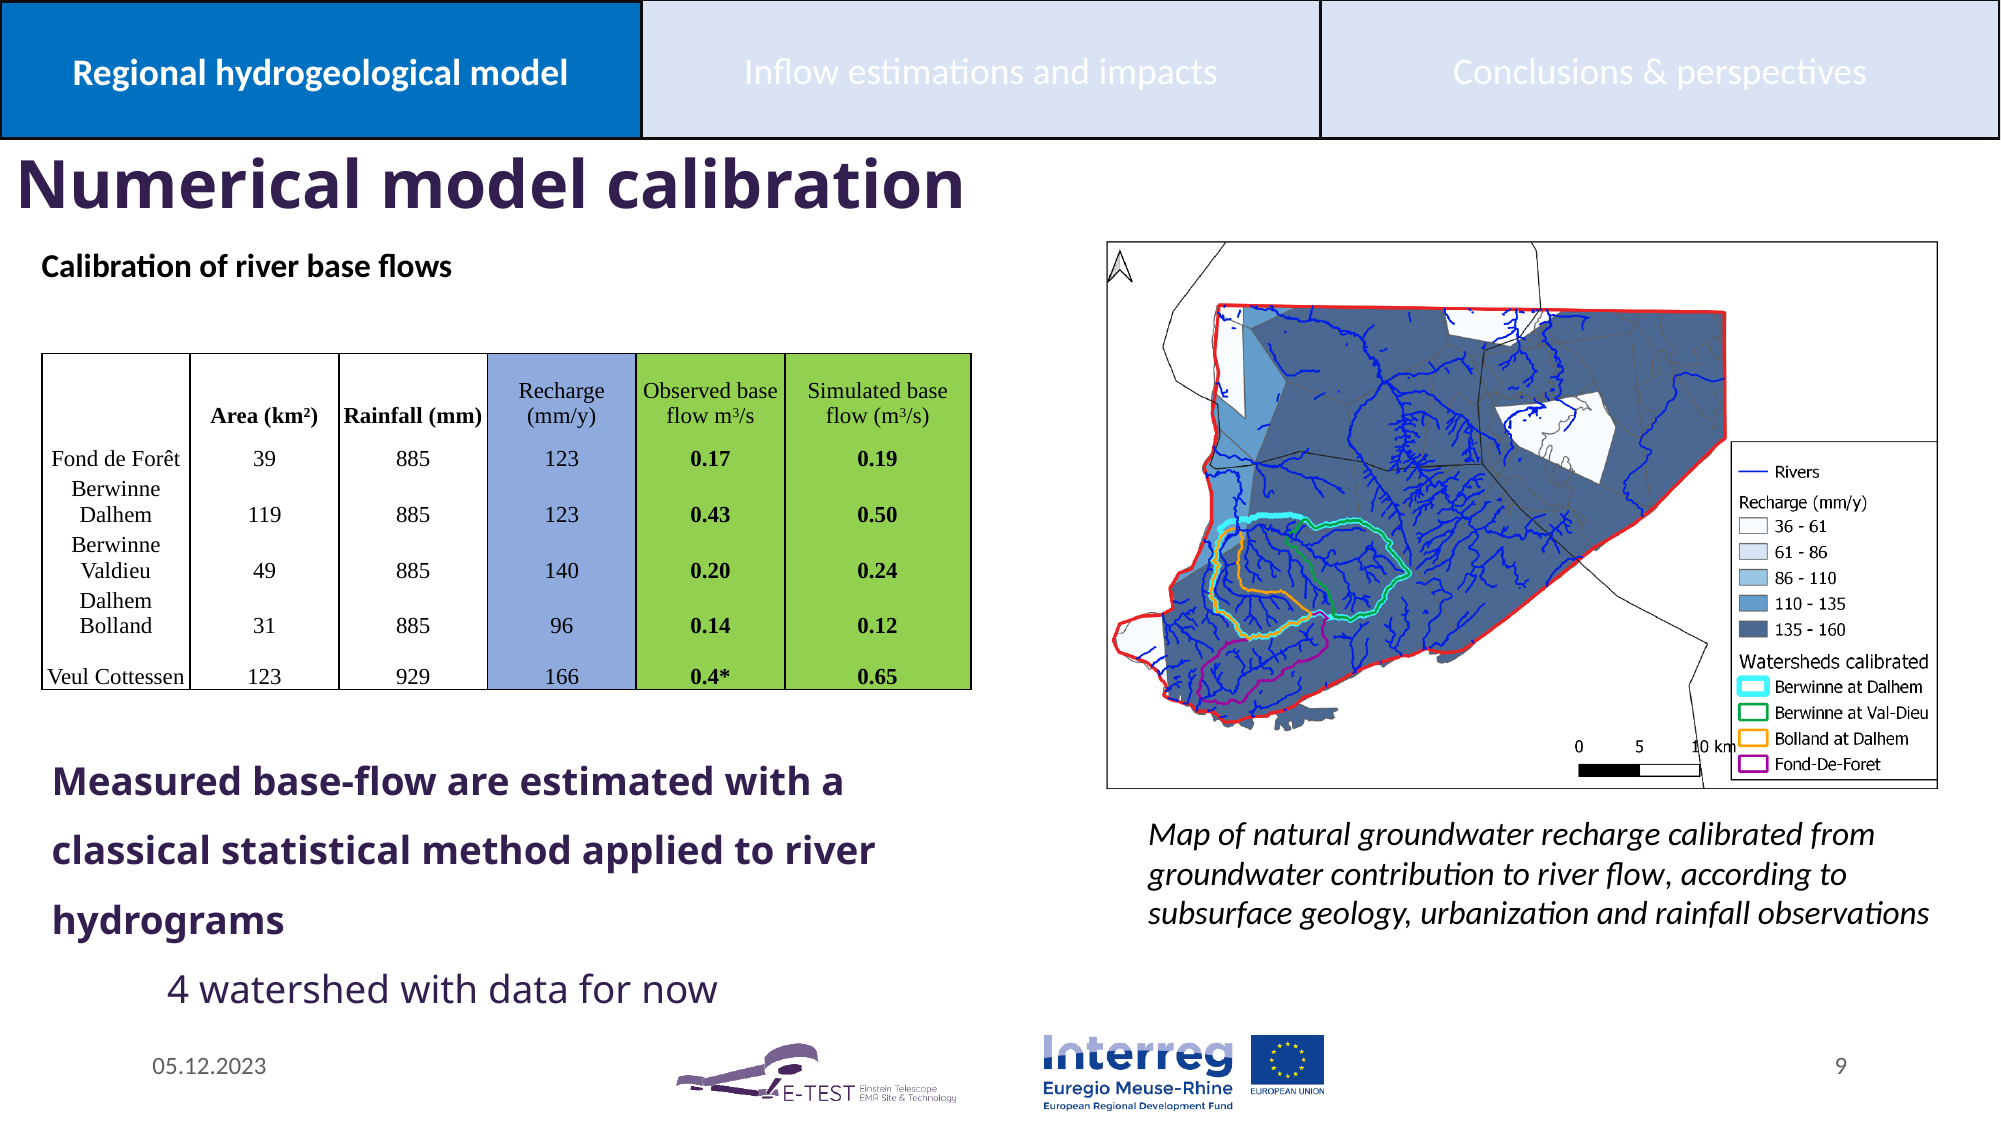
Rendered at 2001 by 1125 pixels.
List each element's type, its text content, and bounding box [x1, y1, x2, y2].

table_cell 123 [488, 472, 635, 527]
text_box Measured base-flow are estimated with a classical statistical method applied to river hydrograms 4 watershed with data for now [36, 725, 1000, 1020]
table_cell 929 [340, 639, 487, 689]
table_cell 885 [340, 583, 487, 639]
table_cell 885 [340, 429, 487, 472]
table_cell 0.20 [637, 527, 784, 583]
table_cell 0.43 [637, 472, 784, 527]
table_cell 0.14 [637, 583, 784, 639]
table_cell 96 [488, 583, 635, 639]
table_cell 31 [191, 583, 338, 639]
picture [1044, 1035, 1324, 1111]
text_box Calibration of river base flows [26, 236, 876, 292]
text_box Map of natural groundwater recharge calibrated from groundwater contribution to river flow, according to subsurface geology, urbanization and rainfall observations [1133, 804, 2000, 939]
table_cell 39 [191, 429, 338, 472]
title Numerical model calibration [0, 136, 1669, 237]
table_header [43, 354, 189, 429]
table_header Rainfall (mm) [340, 354, 487, 429]
table_header Recharge (mm/y) [488, 354, 635, 429]
table_cell 0.50 [786, 472, 970, 527]
table_header Simulated base flow (m3/s) [786, 354, 970, 429]
table_cell 166 [488, 639, 635, 689]
table_cell 123 [191, 639, 338, 689]
table_cell 119 [191, 472, 338, 527]
table_cell 123 [488, 429, 635, 472]
table_cell 885 [340, 472, 487, 527]
table_cell Dalhem Bolland [43, 583, 189, 639]
table_cell 0.19 [786, 429, 970, 472]
table_cell 140 [488, 527, 635, 583]
table_cell 49 [191, 527, 338, 583]
table_cell 0.12 [786, 583, 970, 639]
table_cell Berwinne Dalhem [43, 472, 189, 527]
table_cell 0.17 [637, 429, 784, 472]
table_cell Fond de Forêt [43, 429, 189, 472]
table_cell Berwinne Valdieu [43, 527, 189, 583]
table_cell 0.65 [786, 639, 970, 689]
picture [676, 1043, 956, 1103]
table_cell 0.24 [786, 527, 970, 583]
table_cell 885 [340, 527, 487, 583]
table_cell 0.4* [637, 639, 784, 689]
table_header Observed base flow m3/s [637, 354, 784, 429]
table_cell Veul Cottessen [43, 639, 189, 689]
picture [1096, 236, 1946, 793]
table_header Area (km²) [191, 354, 338, 429]
